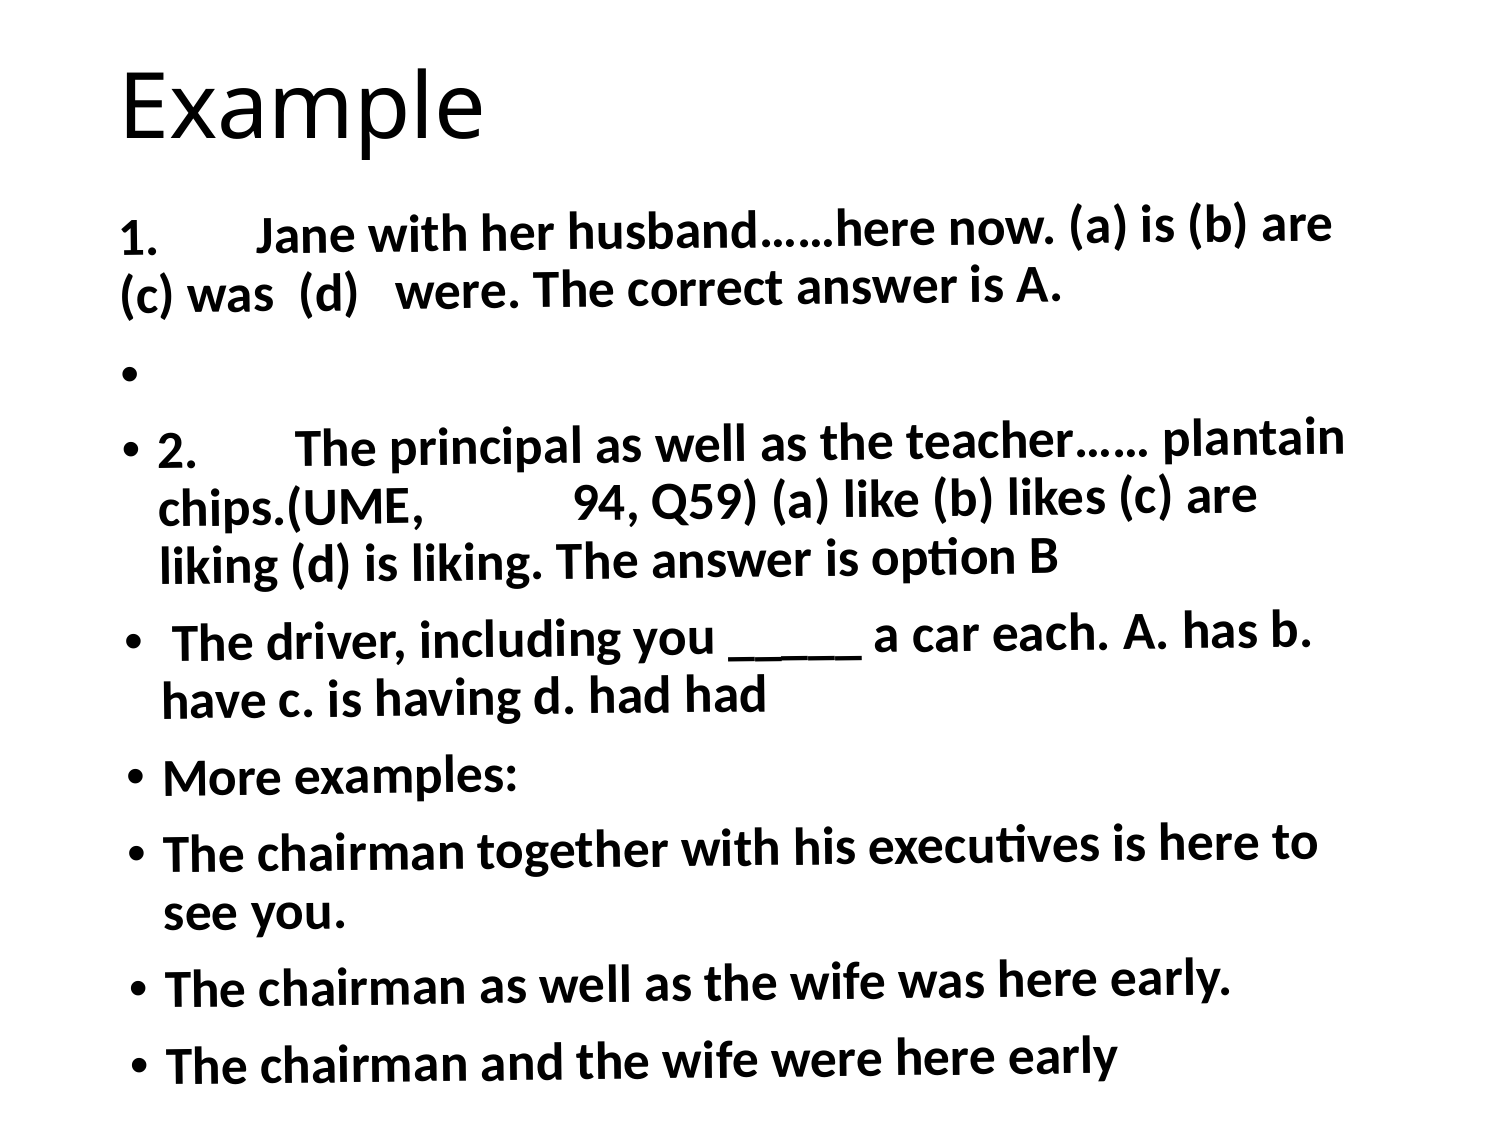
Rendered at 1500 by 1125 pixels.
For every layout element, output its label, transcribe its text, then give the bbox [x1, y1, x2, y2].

title Example [103, 0, 1397, 218]
list 1. Jane with her husband……here now. (a) is (b) are (c) was (d) were. The correct answer is A. 2. The principal as well as the teacher…… plantain chips.(UME, 94, Q59) (a) like (b) likes (c) are liking (d) is liking. The answer is option B The driver, including you _____ a car each. A. has b. have c. is having d. had had More examples: The chairman together with his executives is here to see you. The chairman as well as the wife was here early. The chairman and the wife were here early [103, 184, 1388, 1112]
